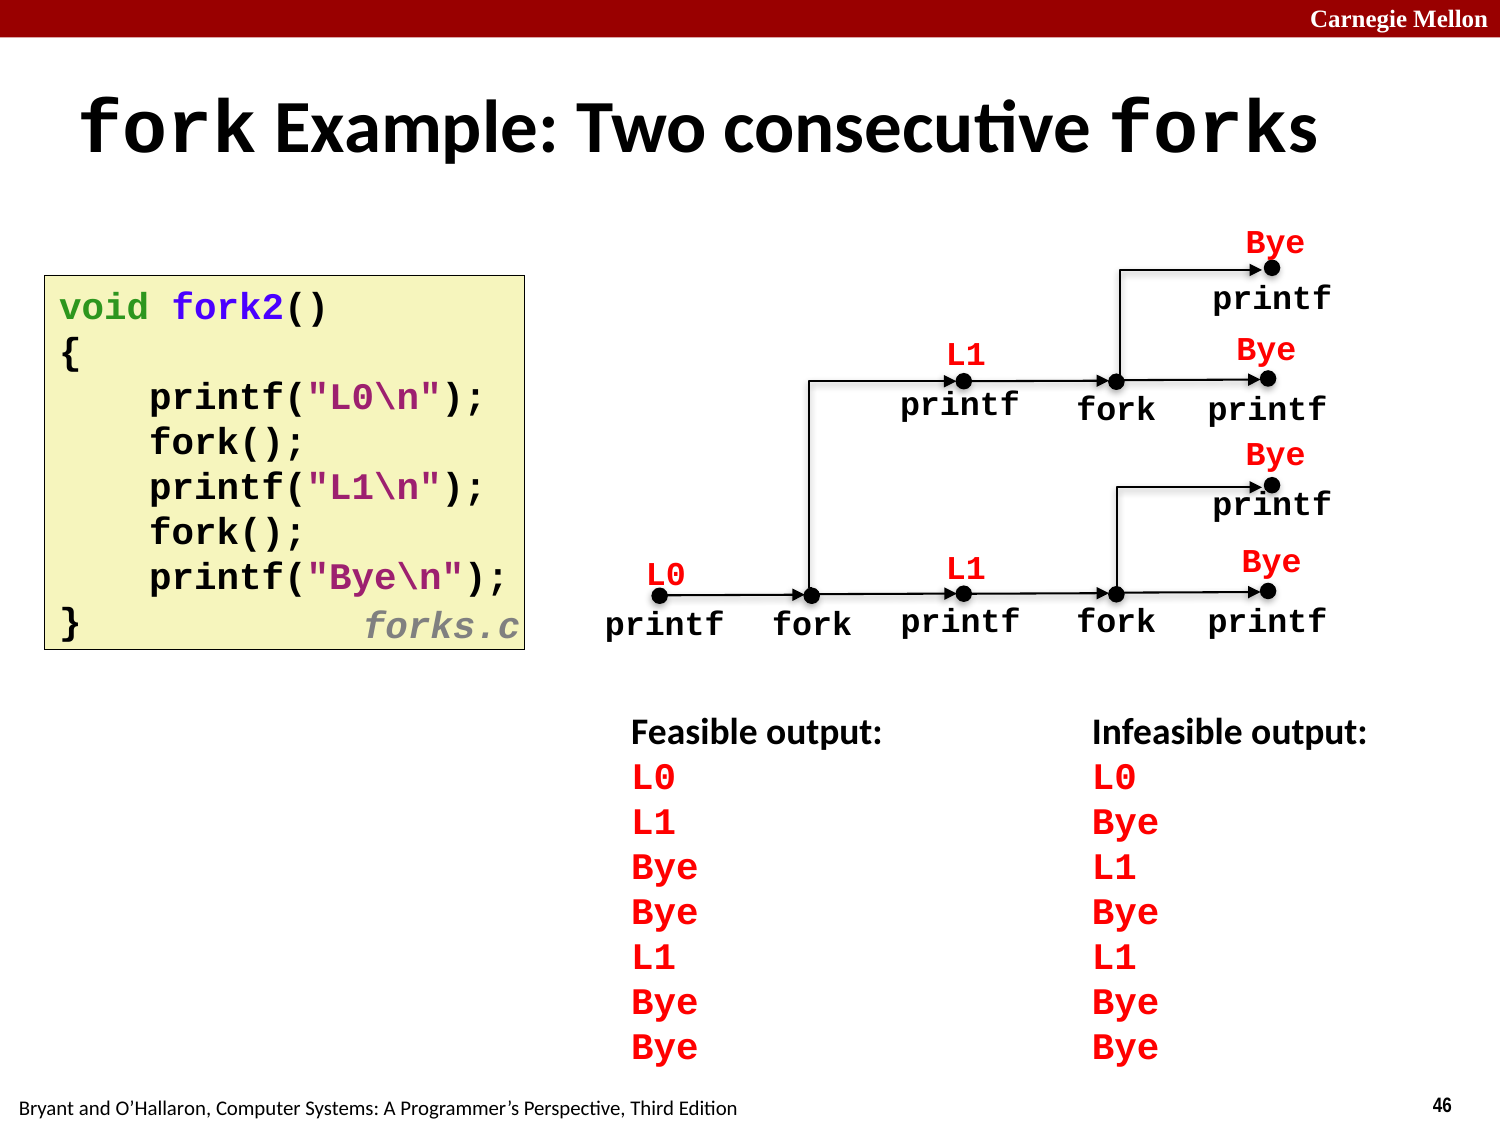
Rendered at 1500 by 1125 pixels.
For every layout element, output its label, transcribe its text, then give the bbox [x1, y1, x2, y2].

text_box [588, 212, 1351, 651]
text_box Infeasible output: L0 Bye L1 Bye L1 Bye Bye [1077, 699, 1384, 1075]
title fork Example: Two consecutive forks [62, 74, 1463, 170]
text_box void fork2() { printf("L0\n"); fork(); printf("L1\n"); fork(); printf("Bye\n"); } [44, 274, 525, 650]
text_box Feasible output: L0 L1 Bye Bye L1 Bye Bye [616, 699, 898, 1075]
text_box forks.c [348, 597, 536, 655]
